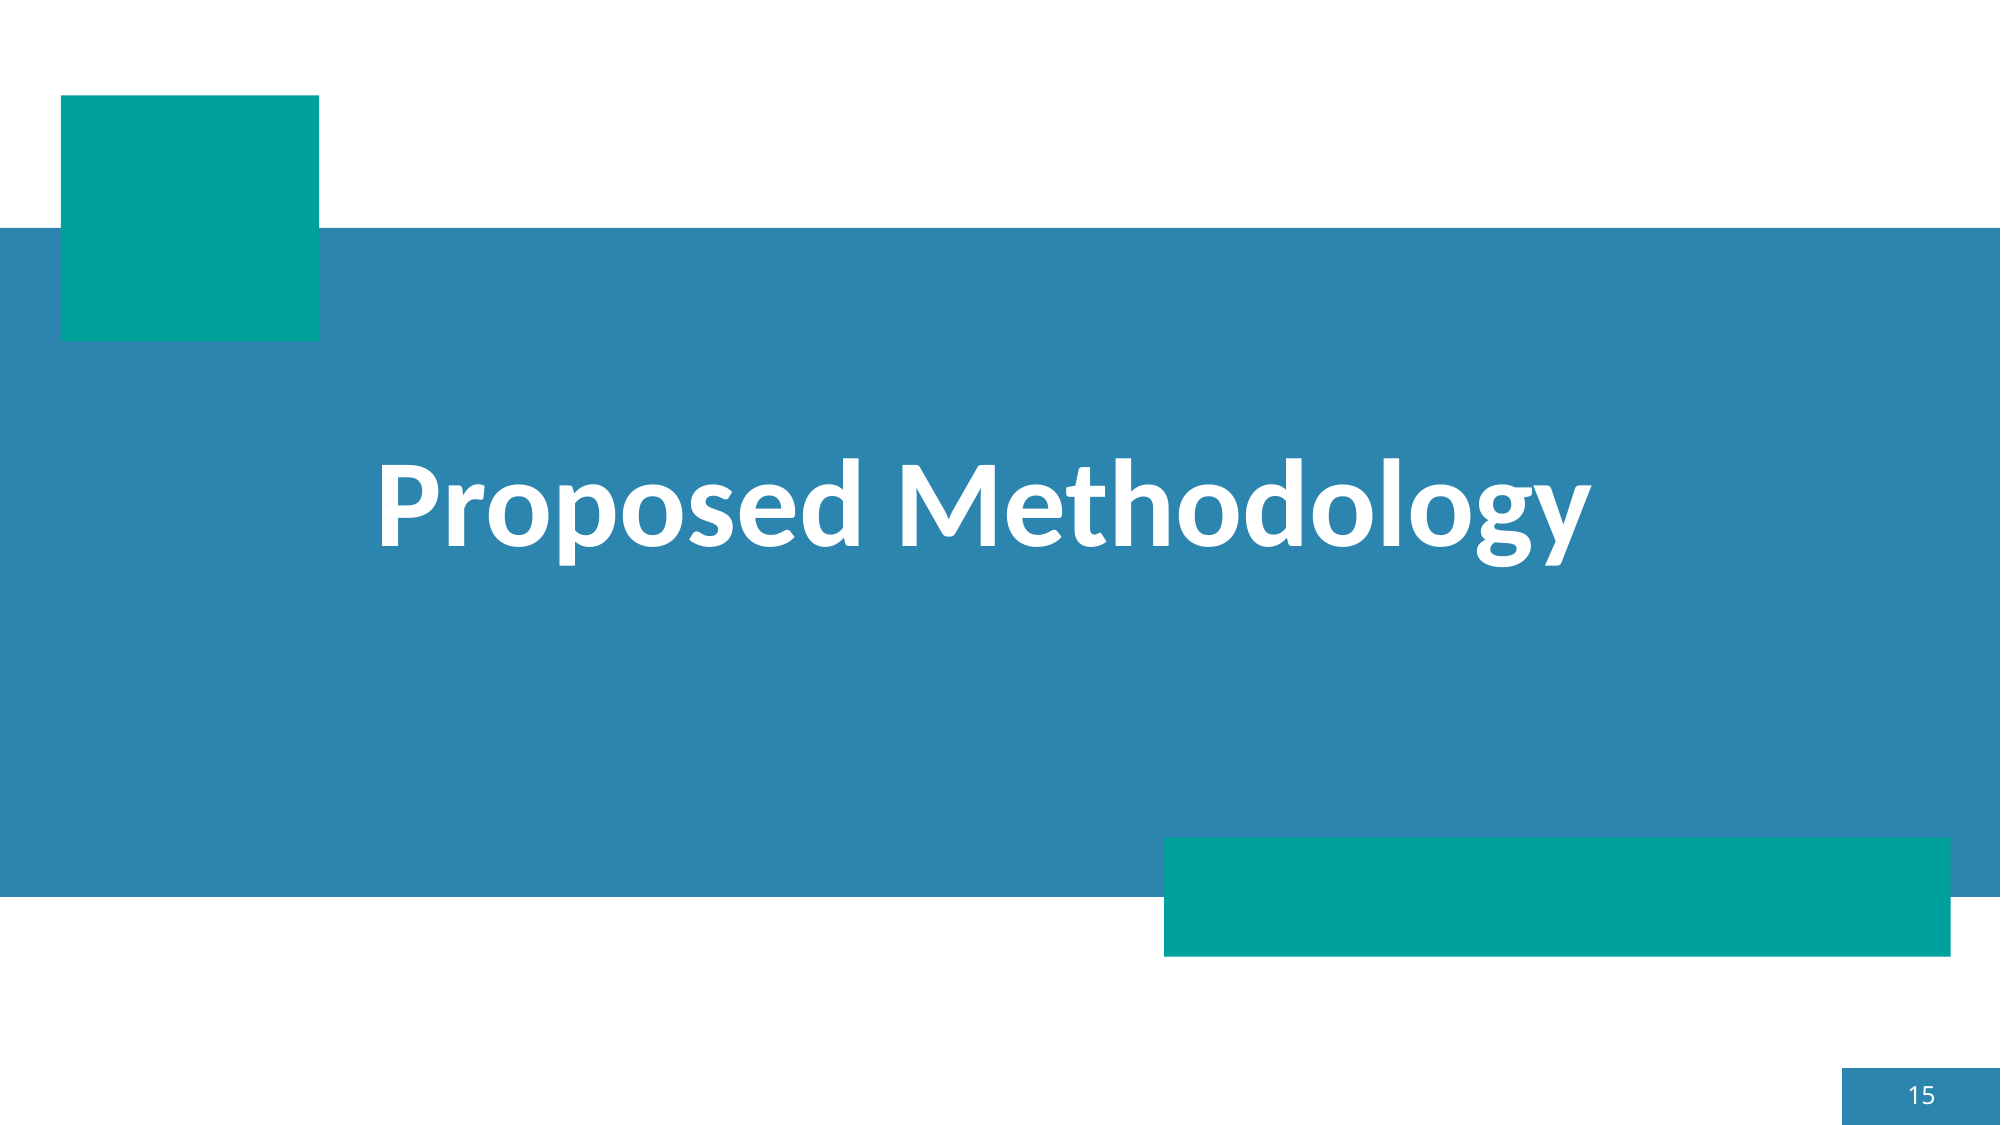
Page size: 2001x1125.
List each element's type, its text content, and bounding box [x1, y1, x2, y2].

title Proposed Methodology [136, 382, 1862, 629]
slide_number 15 [1889, 1079, 1951, 1114]
